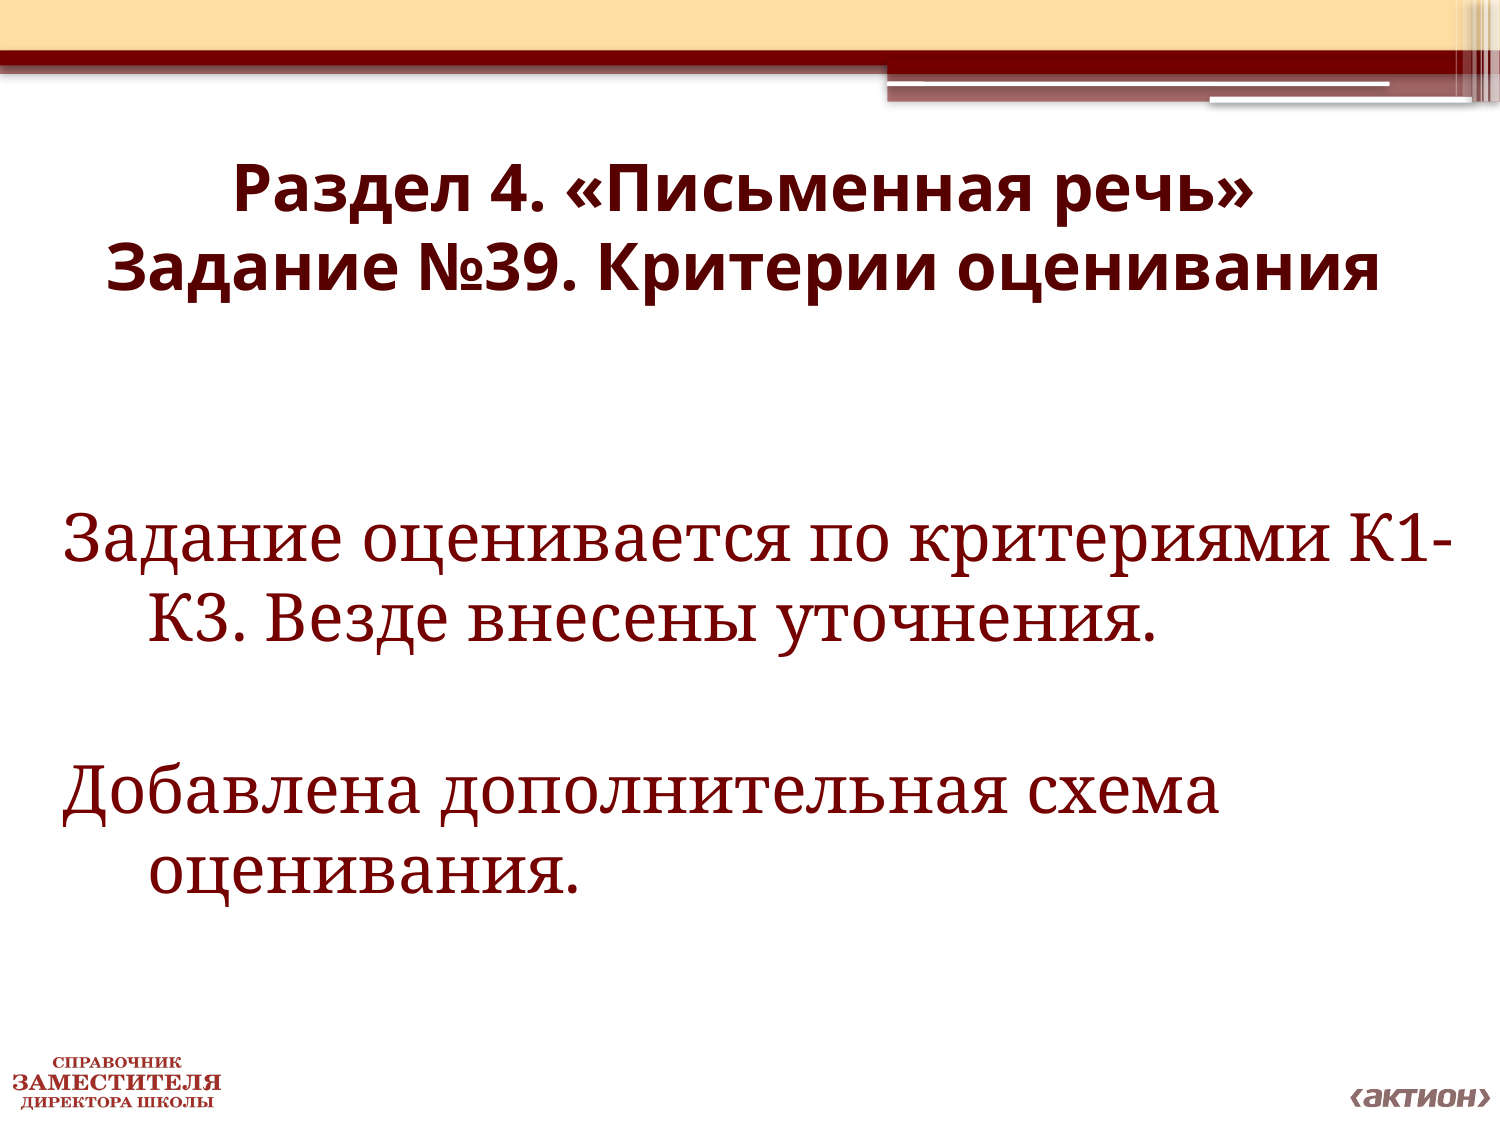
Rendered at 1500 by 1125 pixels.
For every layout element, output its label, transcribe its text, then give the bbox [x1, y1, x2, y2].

title Раздел 4. «Письменная речь» Задание №39. Критерии оценивания [41, 137, 1447, 313]
list Задание оценивается по критериями К1-К3. Везде внесены уточнения. Добавлена дополнительная схема оценивания. [0, 314, 1471, 1024]
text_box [13, 1056, 1500, 1111]
